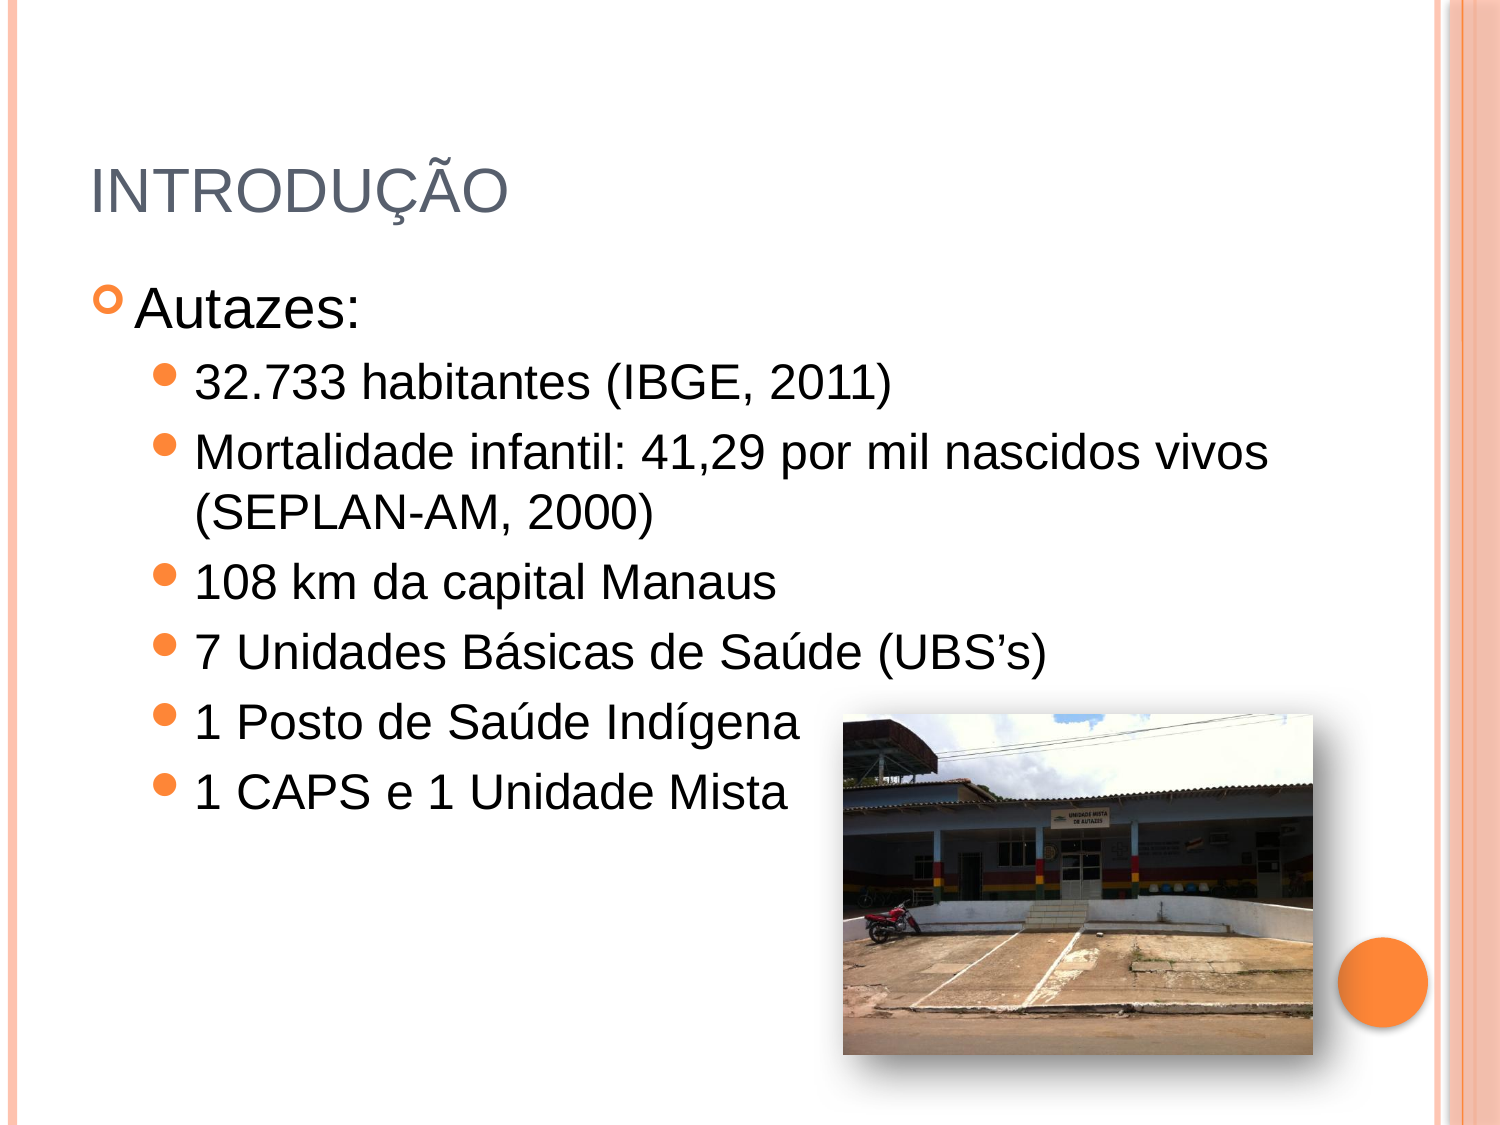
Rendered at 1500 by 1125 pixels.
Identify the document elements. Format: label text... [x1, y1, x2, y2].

title Introdução [75, 45, 1300, 233]
picture [843, 714, 1313, 1056]
list Autazes: 32.733 habitantes (IBGE, 2011) Mortalidade infantil: 41,29 por mil nascidos vivos (SEPLAN-AM, 2000) 108 km da capital Manaus 7 Unidades Básicas de Saúde (UBS’s) 1 Posto de Saúde Indígena 1 CAPS e 1 Unidade Mista [75, 262, 1300, 1062]
